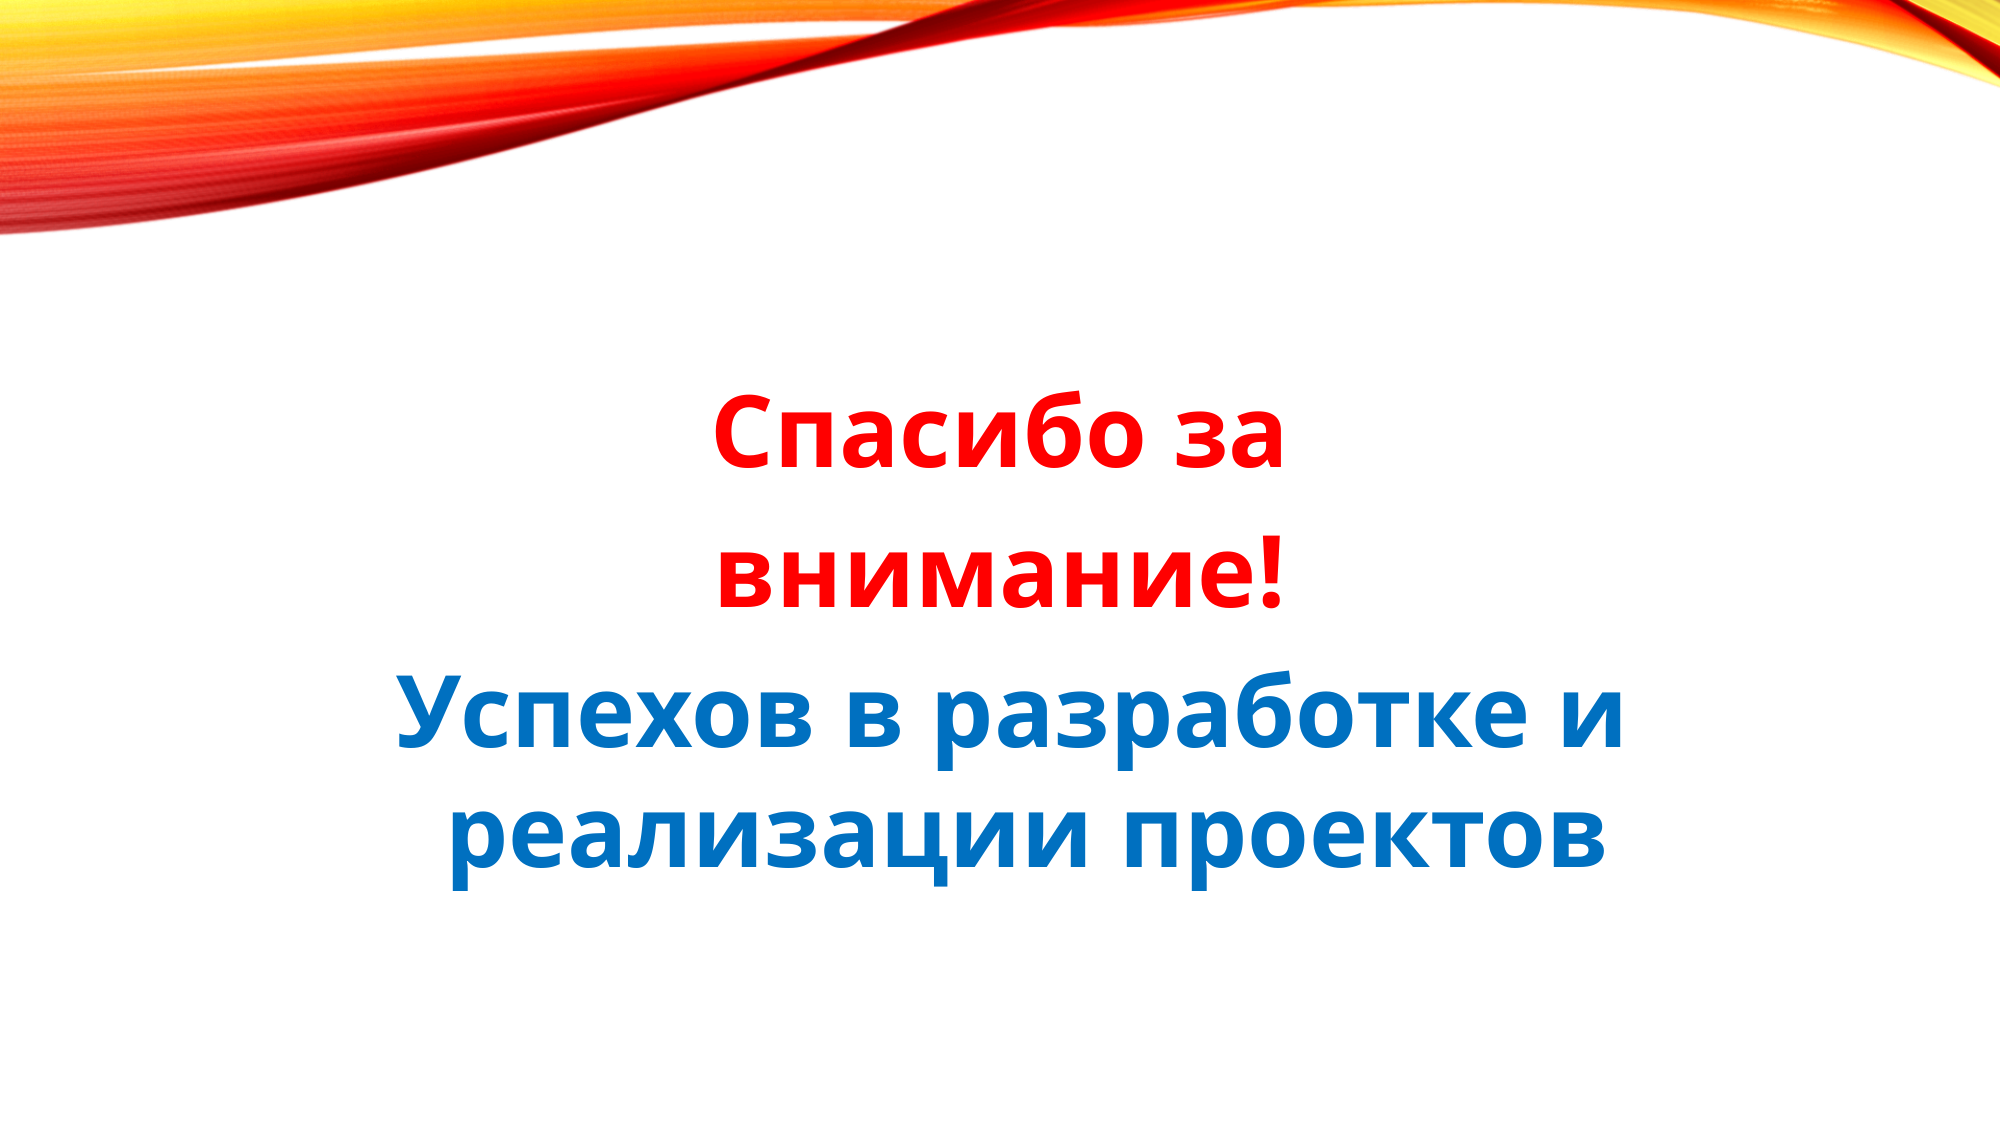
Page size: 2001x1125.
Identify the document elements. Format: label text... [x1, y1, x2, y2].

picture [0, 0, 2000, 237]
list Спасибо за внимание! Успехов в разработке и реализации проектов [112, 360, 1888, 1021]
